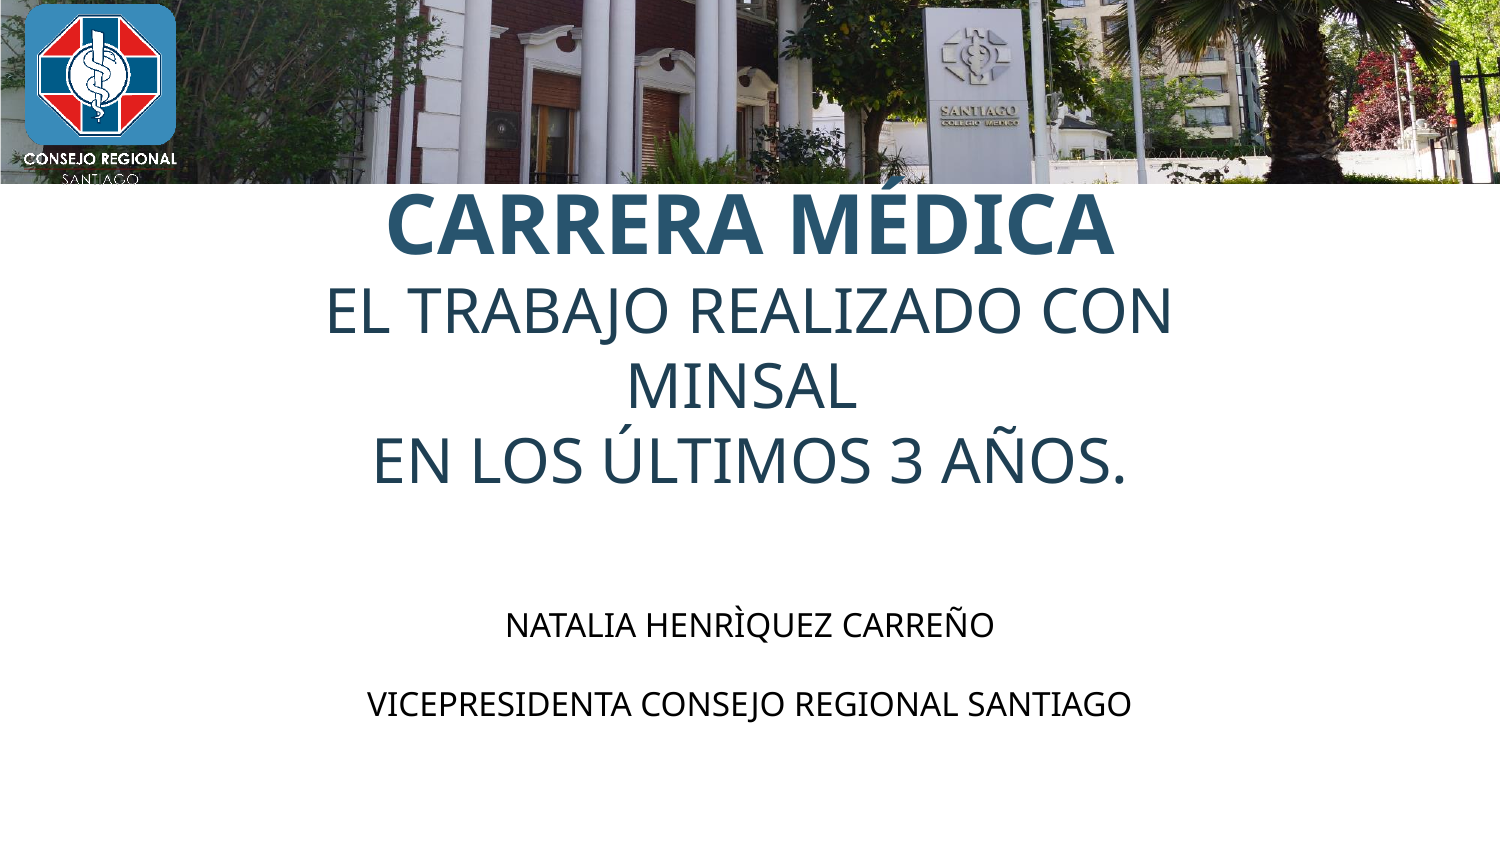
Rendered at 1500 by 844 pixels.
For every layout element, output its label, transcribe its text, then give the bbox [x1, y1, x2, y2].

title CARRERA MÉDICA EL TRABAJO REALIZADO CON MINSAL EN LOS ÚLTIMOS 3 AÑOS. [290, 261, 1211, 512]
subtitle NATALIA HENRÌQUEZ CARREÑO VICEPRESIDENTA CONSEJO REGIONAL SANTIAGO [325, 583, 1176, 752]
picture [0, 0, 1500, 189]
